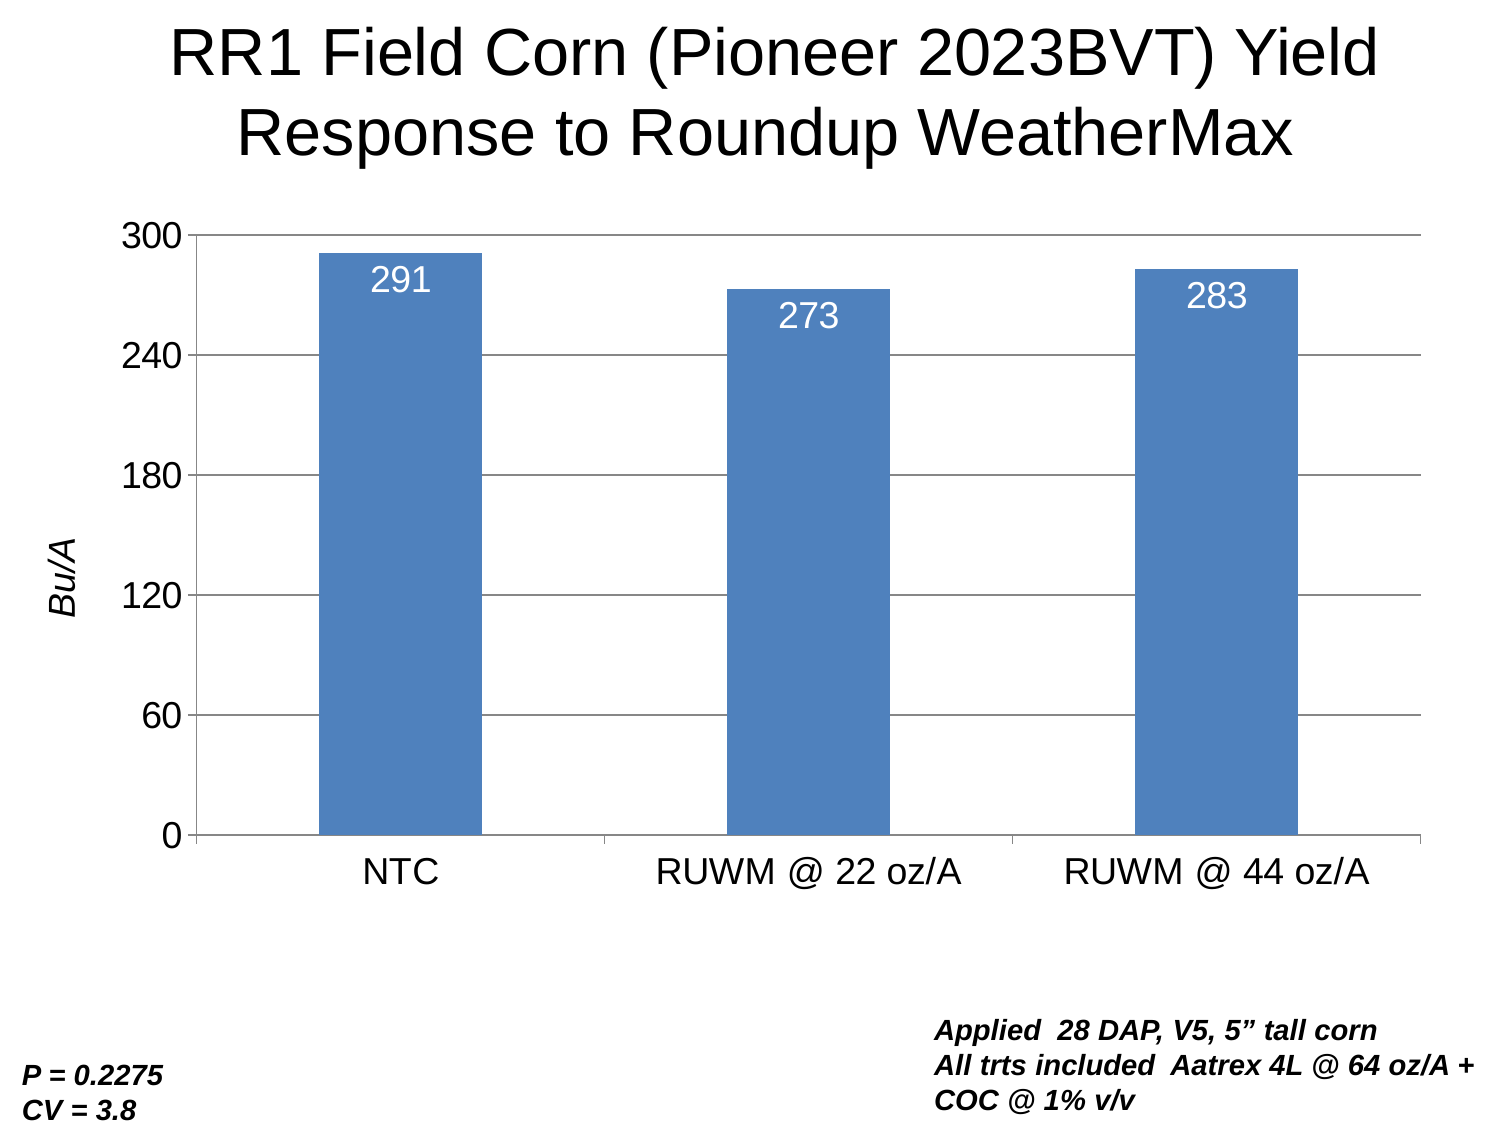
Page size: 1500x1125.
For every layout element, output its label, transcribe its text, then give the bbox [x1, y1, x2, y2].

text_box Applied 28 DAP, V5, 5” tall corn All trts included Aatrex 4L @ 64 oz/A + COC @ 1% v/v [919, 1003, 1499, 1124]
text_box P = 0.2275 CV = 3.8 [7, 1049, 179, 1125]
title RR1 Field Corn (Pioneer 2023BVT) Yield Response to Roundup WeatherMax [62, 24, 1488, 213]
chart [84, 206, 1438, 976]
text_box Bu/A [29, 522, 79, 634]
